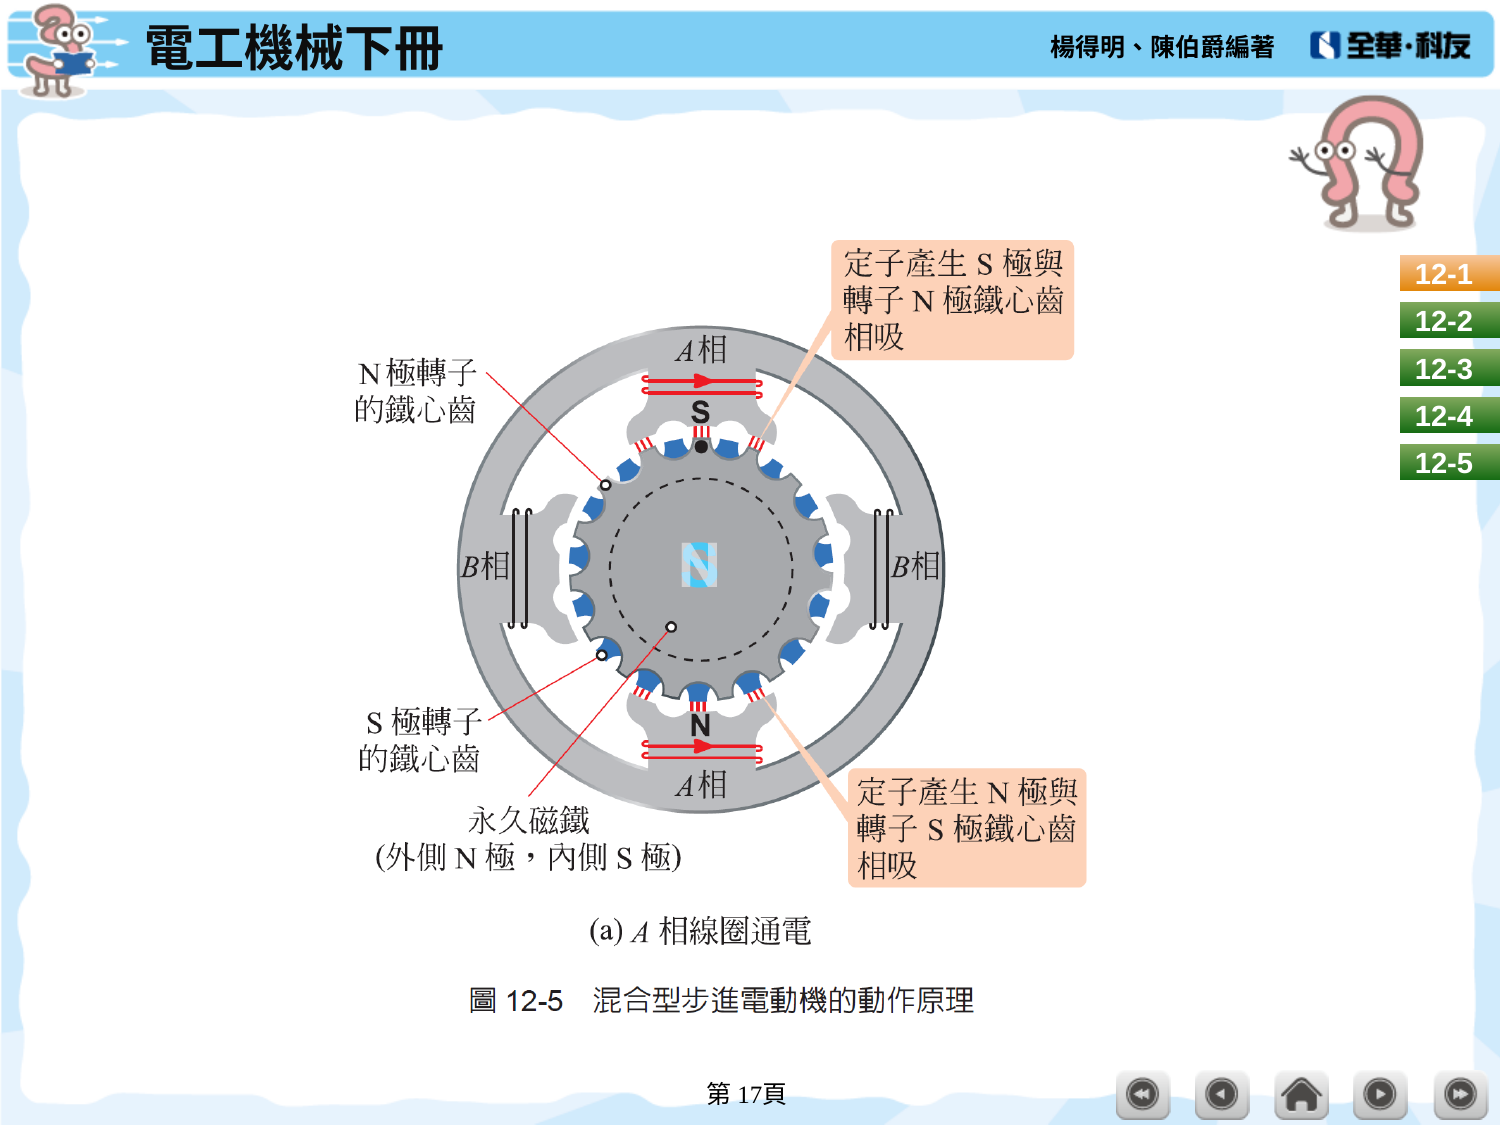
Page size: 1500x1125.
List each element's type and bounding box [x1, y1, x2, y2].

picture [0, 0, 1500, 1125]
list [312, 231, 1108, 1032]
